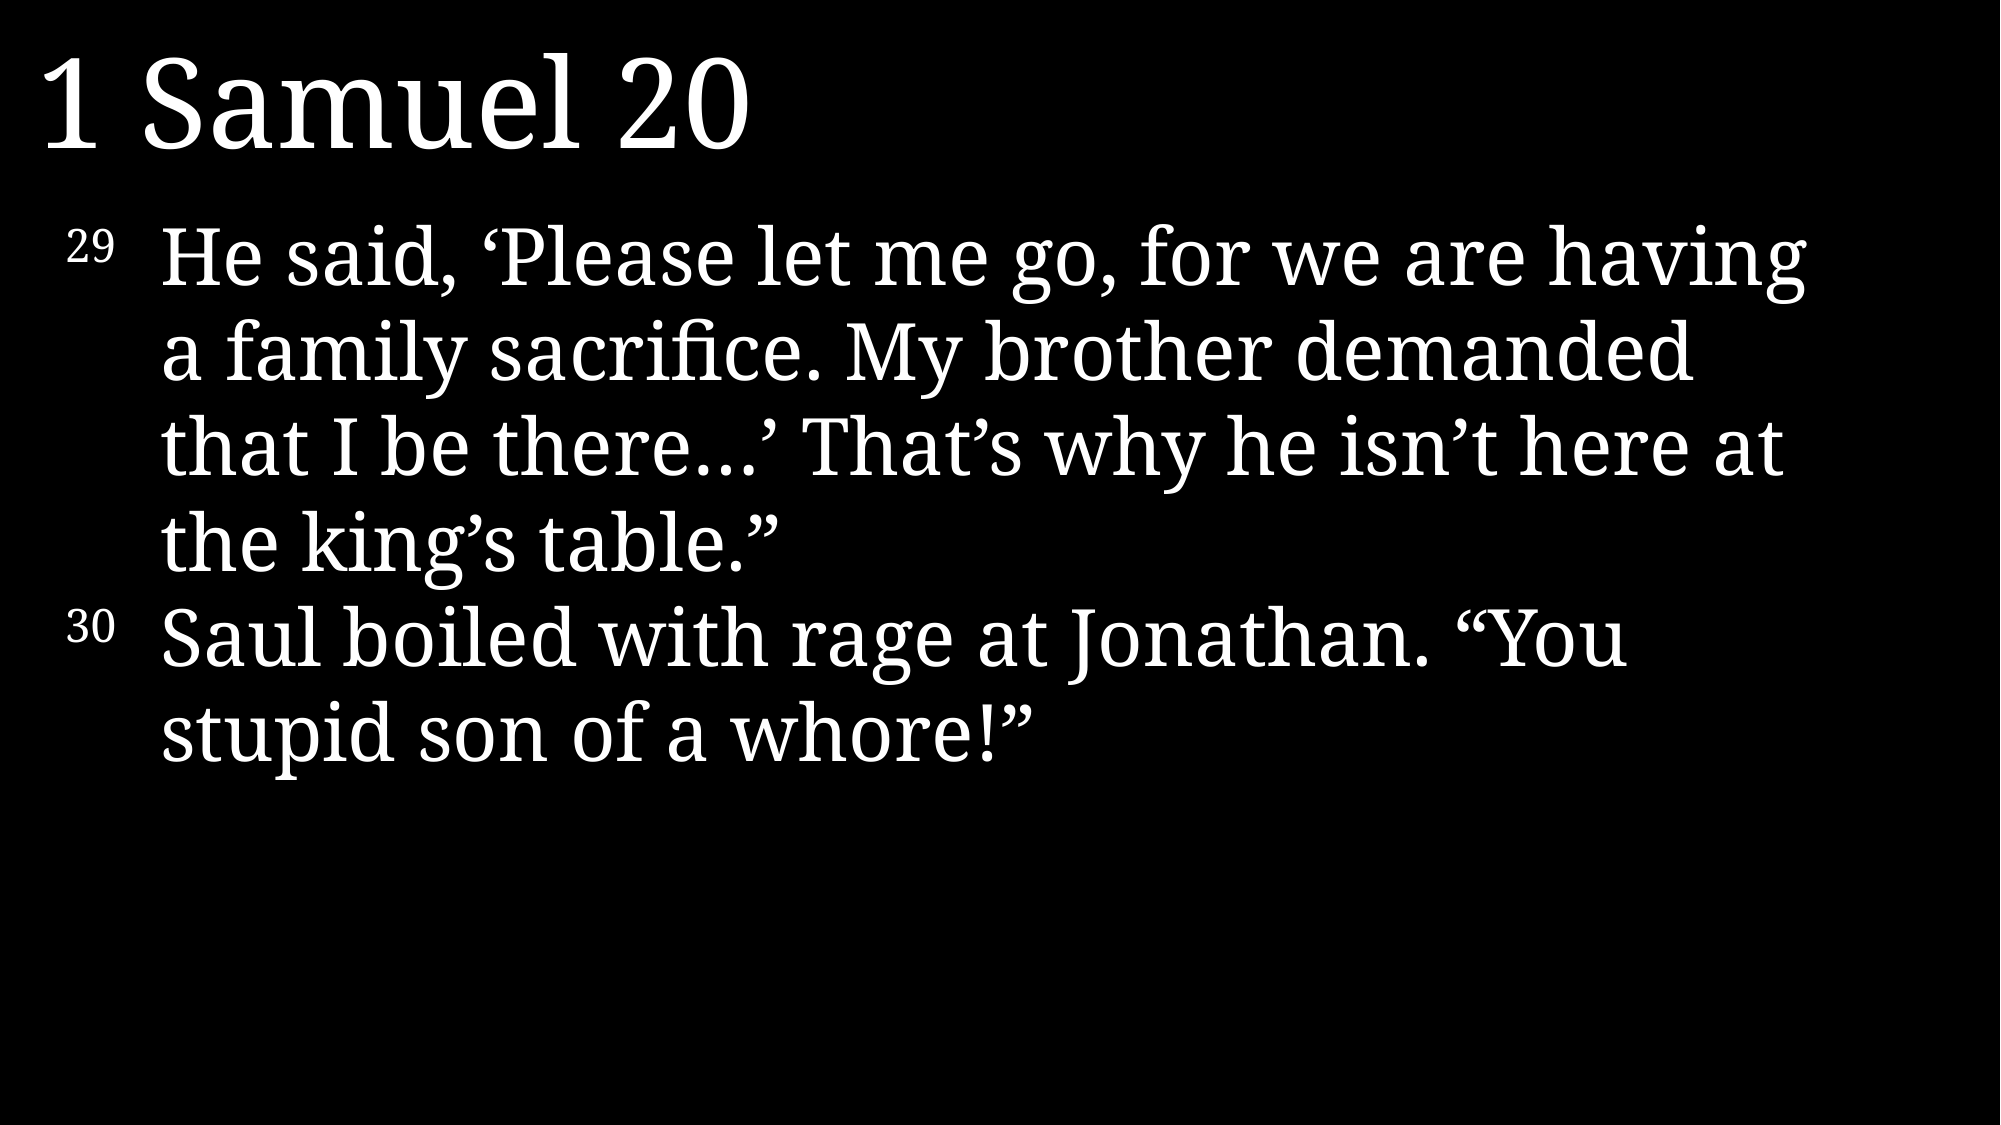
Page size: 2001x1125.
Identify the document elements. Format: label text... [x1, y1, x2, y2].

text_box 1 Samuel 20 [22, 15, 1993, 181]
text_box 29 He said, ‘Please let me go, for we are having a family sacrifice. My brother demanded that I be there…’ That’s why he isn’t here at the king’s table.” 30 Saul boiled with rage at Jonathan. “You stupid son of a whore!” [49, 199, 1883, 785]
